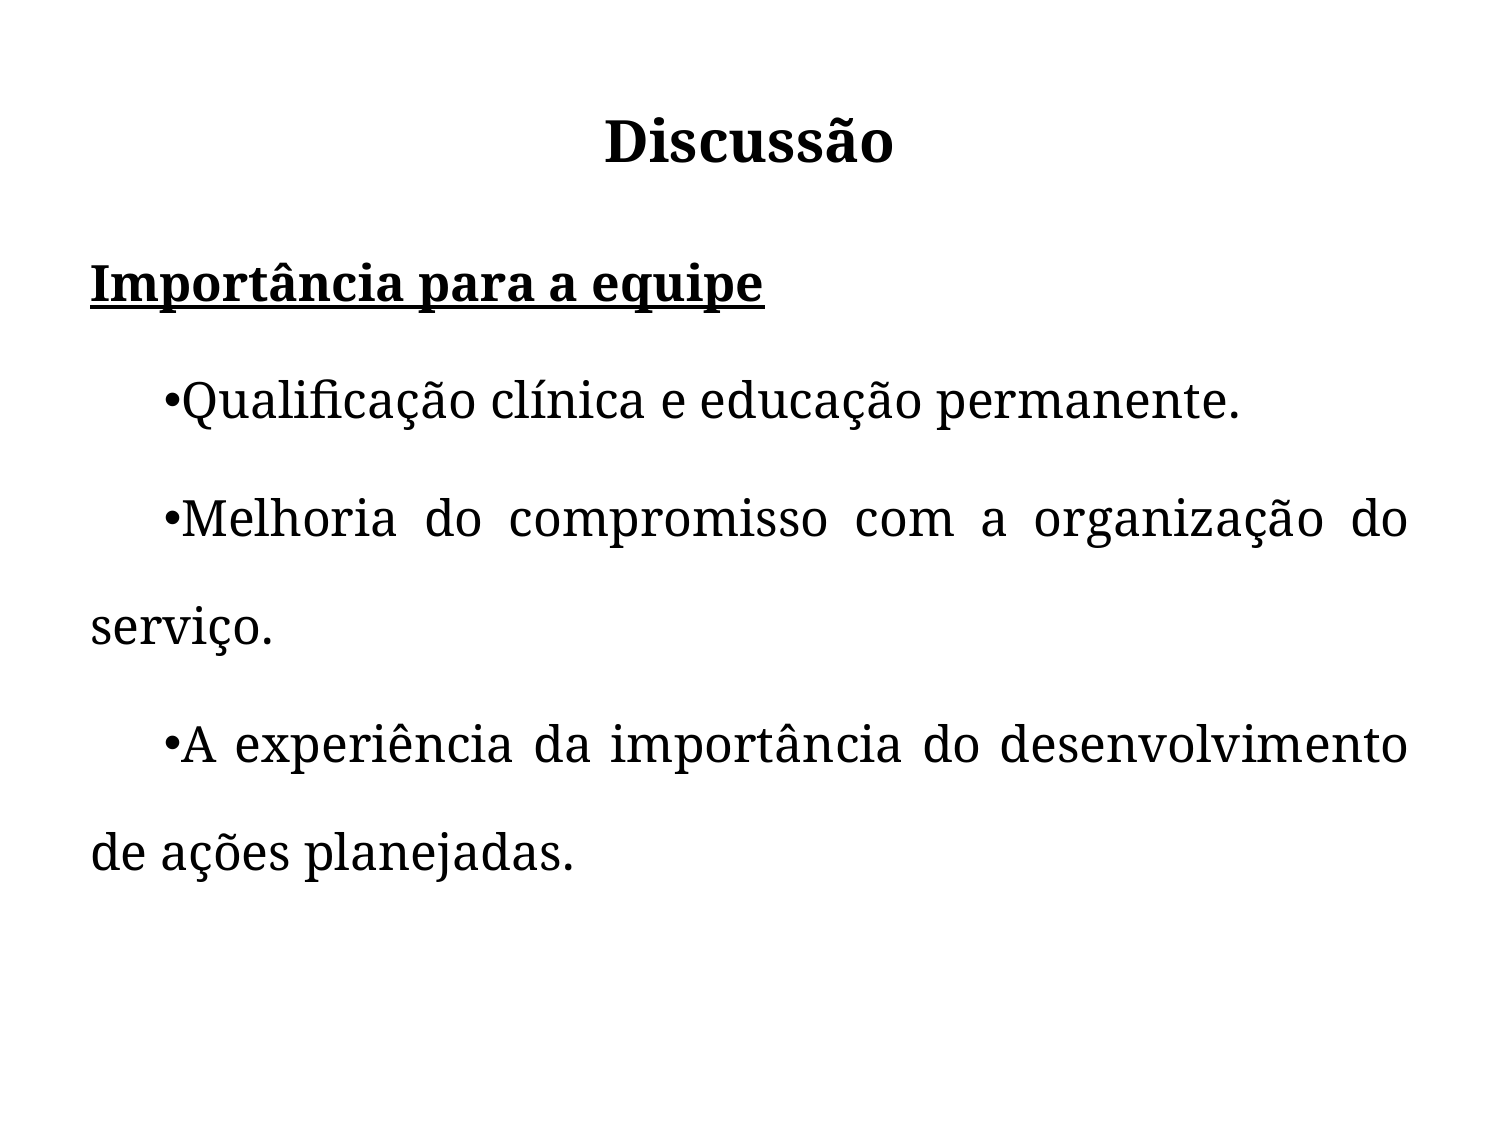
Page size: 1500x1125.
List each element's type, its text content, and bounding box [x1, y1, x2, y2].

list Importância para a equipe Qualificação clínica e educação permanente. Melhoria do compromisso com a organização do serviço. A experiência da importância do desenvolvimento de ações planejadas. [75, 243, 1425, 1005]
title Discussão [75, 45, 1425, 233]
